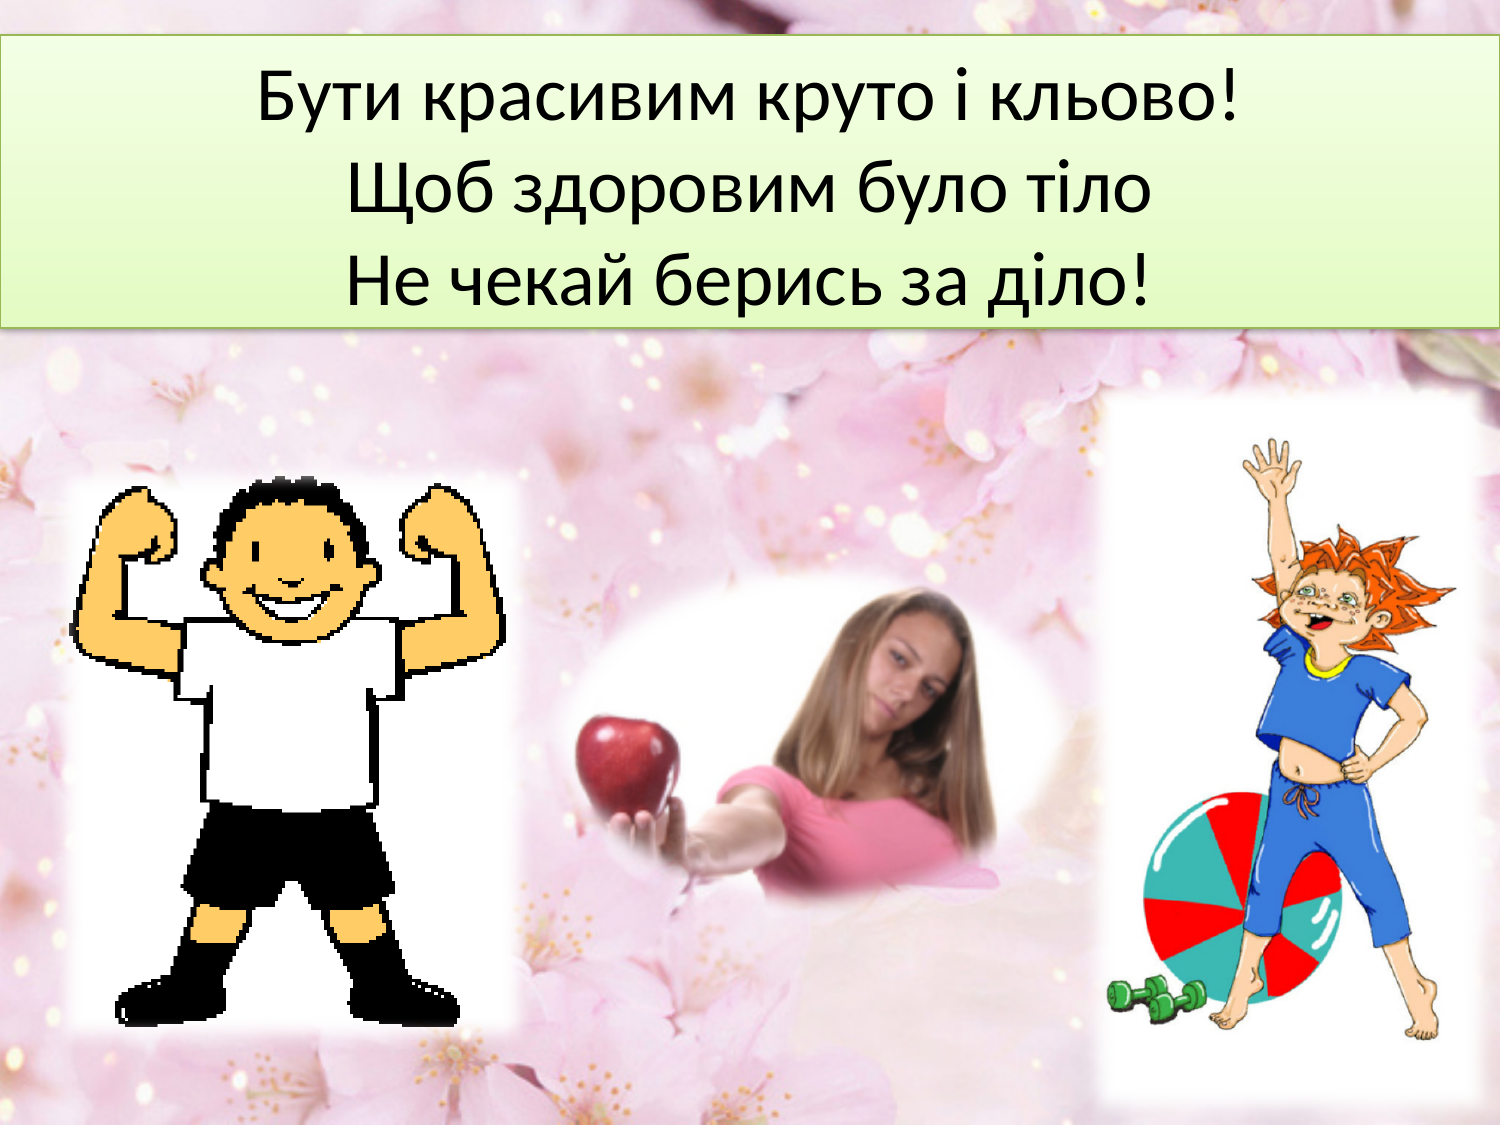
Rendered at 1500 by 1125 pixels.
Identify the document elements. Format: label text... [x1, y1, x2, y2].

picture [0, 329, 1500, 1125]
title Бути красивим круто і кльово! Щоб здоровим було тіло Не чекай берись за діло! [0, 34, 1500, 329]
picture [0, 0, 1500, 34]
